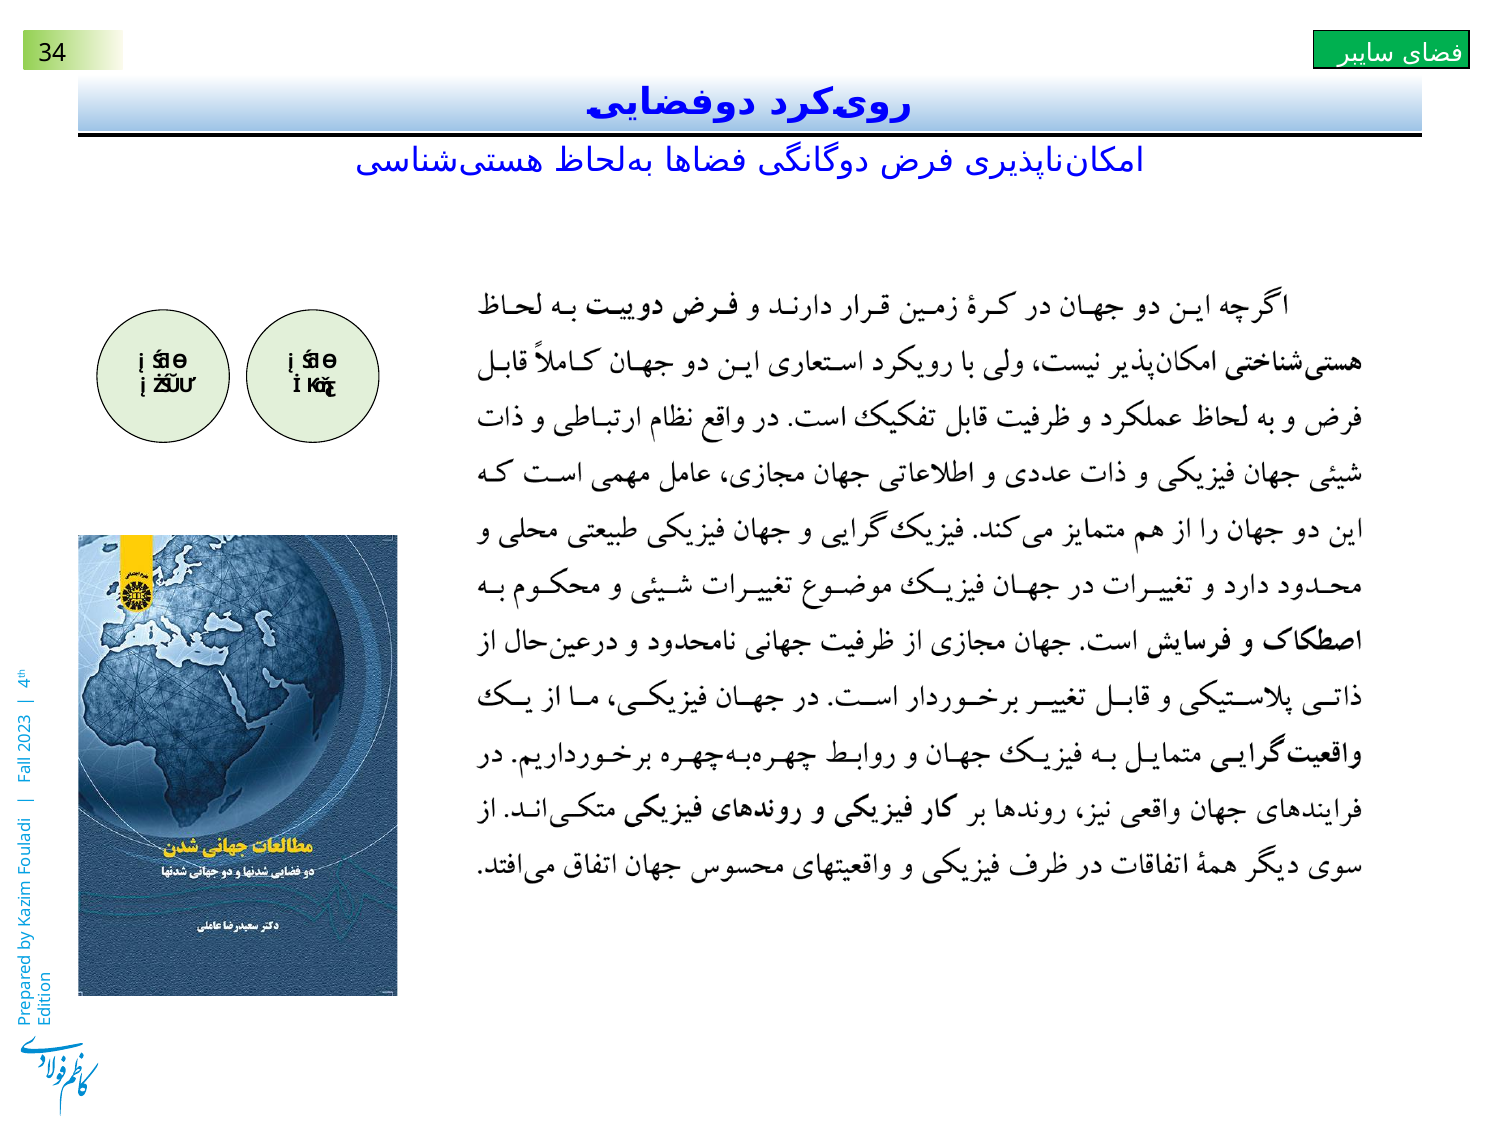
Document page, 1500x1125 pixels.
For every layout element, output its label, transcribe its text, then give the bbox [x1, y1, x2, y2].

picture [78, 535, 398, 996]
picture [96, 309, 380, 443]
title روی‌کرد دوفضایی [78, 75, 1422, 131]
list امکان‌ناپذیری فرض دوگانگی فضاها به‌لحاظ هستی‌شناسی [78, 139, 1422, 183]
picture [467, 270, 1375, 895]
